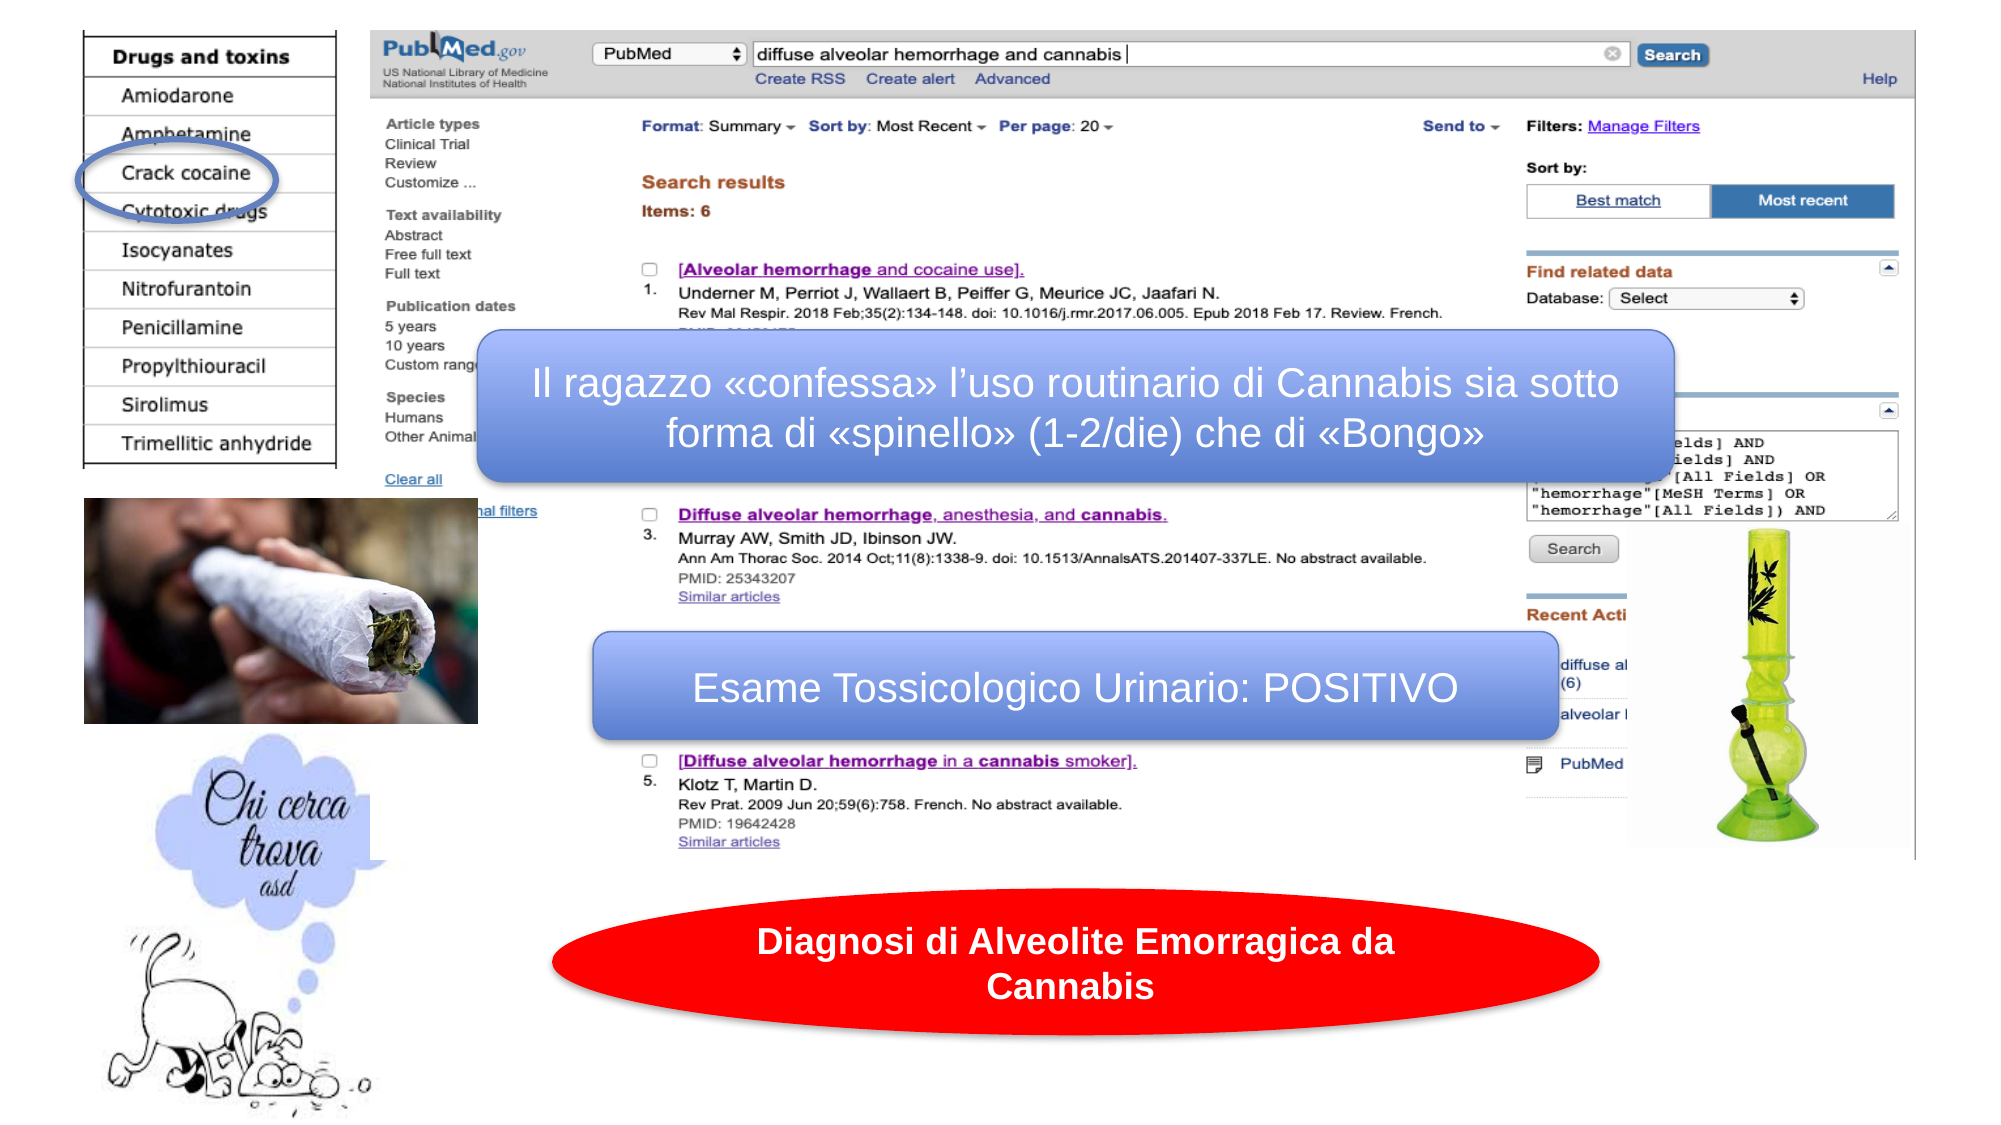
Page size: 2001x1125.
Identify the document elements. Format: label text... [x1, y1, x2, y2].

text_box Diagnosi di Alveolite Emorragica da Cannabis [552, 888, 1600, 1036]
picture [77, 30, 351, 469]
picture [84, 30, 1916, 1122]
